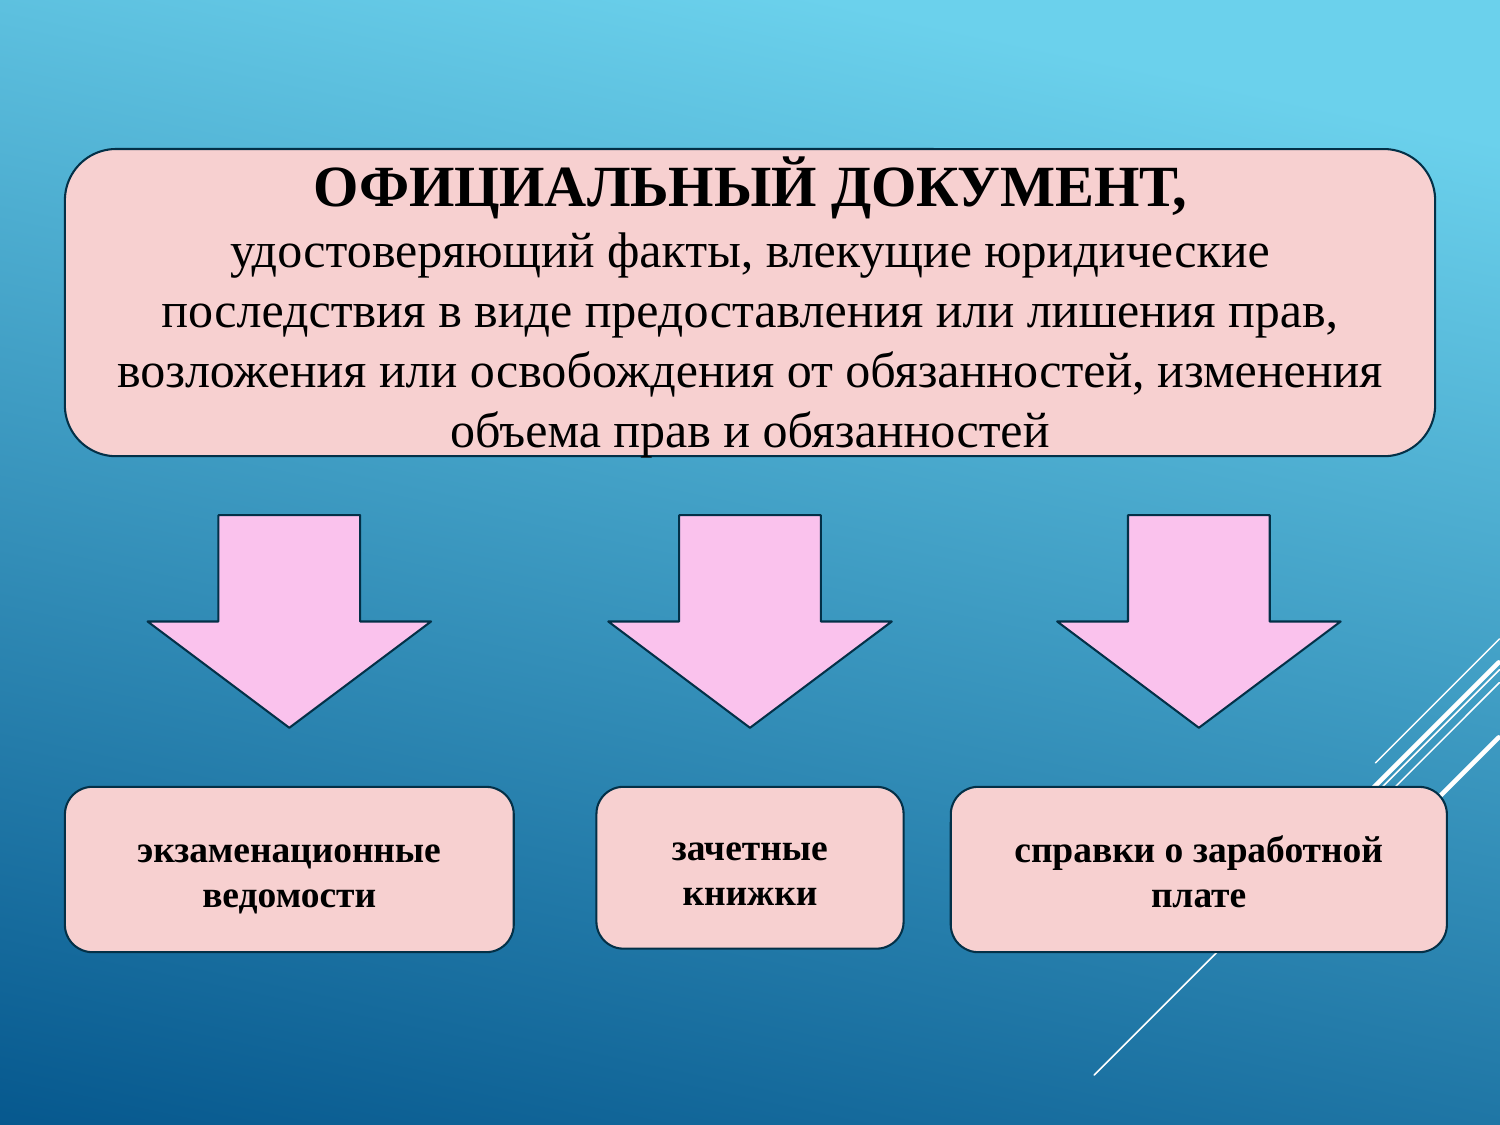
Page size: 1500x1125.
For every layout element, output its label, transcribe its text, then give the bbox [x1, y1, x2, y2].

text_box зачетные книжки [595, 785, 905, 950]
text_box ОФИЦИАЛЬНЫЙ ДОКУМЕНТ, удостоверяющий факты, влекущие юридические последствия в виде предоставления или лишения прав, возложения или освобождения от обязанностей, изменения объема прав и обязанностей [63, 147, 1437, 458]
text_box [227, 683, 351, 729]
text_box экзаменационные ведомости [63, 785, 515, 954]
text_box [146, 514, 432, 621]
text_box [688, 683, 812, 729]
text_box [1137, 683, 1261, 729]
text_box [607, 514, 893, 621]
text_box [1056, 514, 1342, 621]
text_box [0, 621, 1500, 683]
text_box справки о заработной плате [949, 785, 1448, 954]
